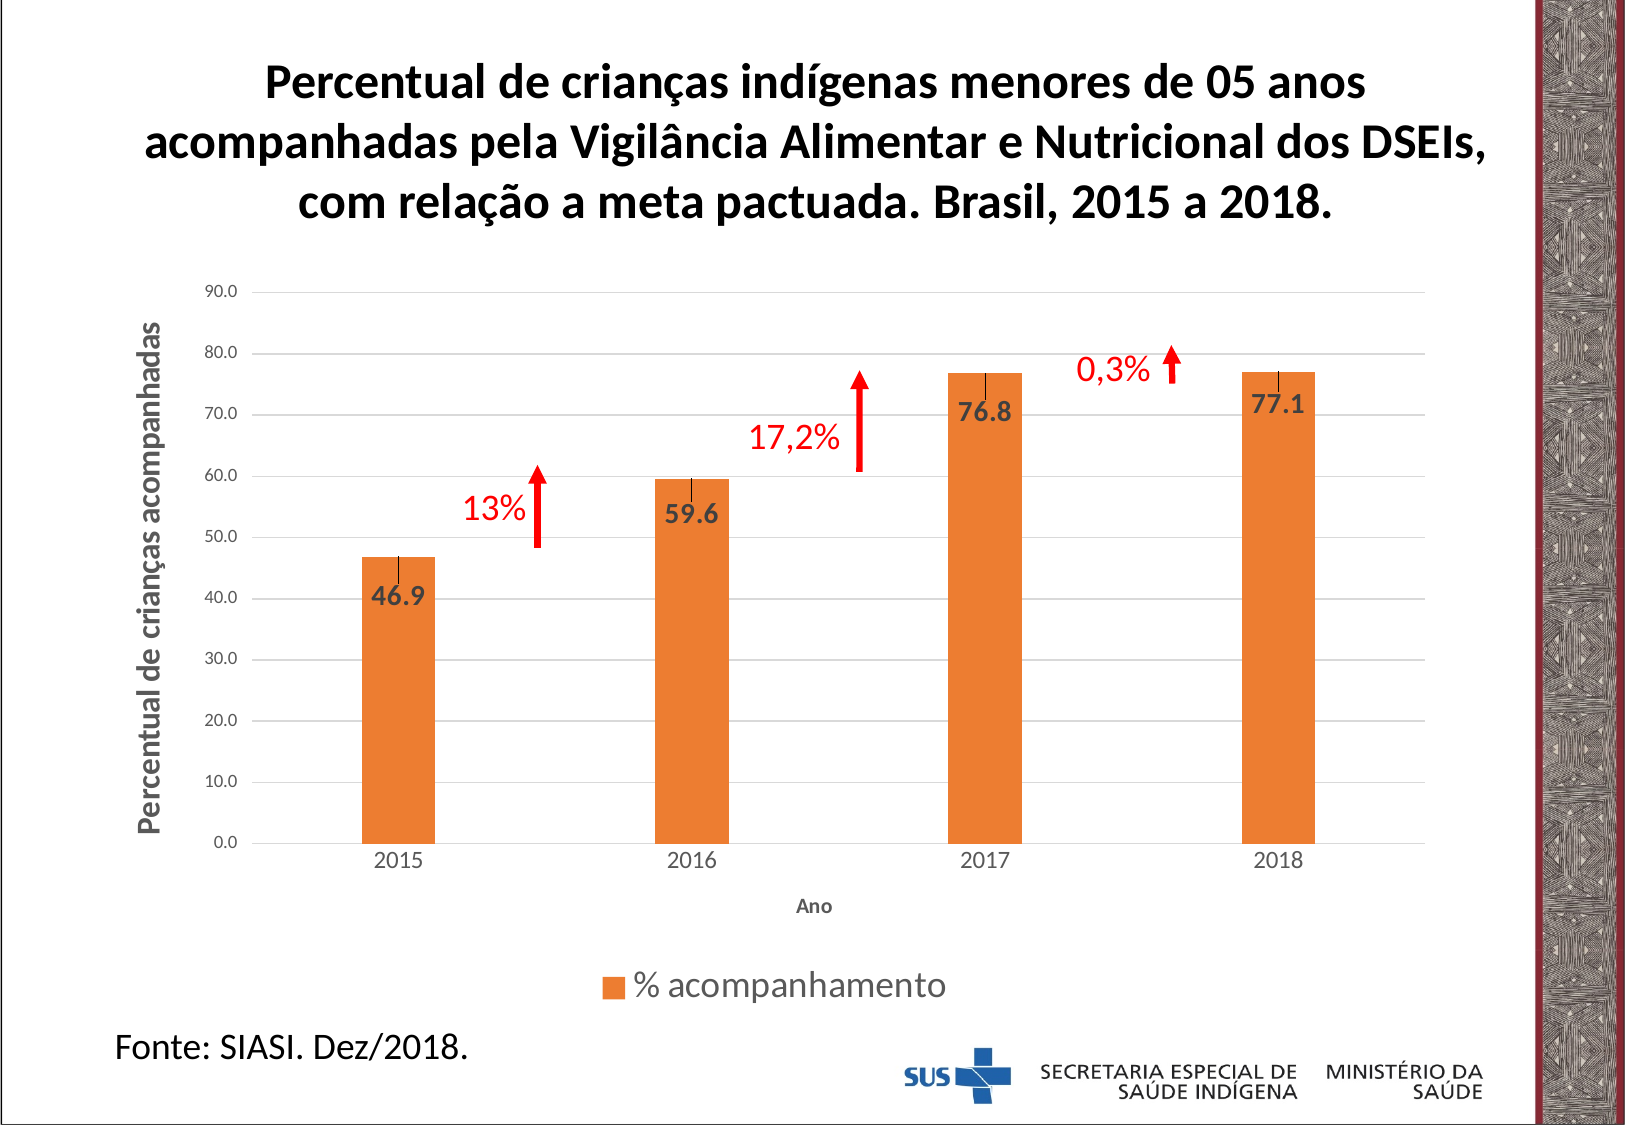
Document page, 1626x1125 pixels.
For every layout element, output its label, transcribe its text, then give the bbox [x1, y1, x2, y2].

text_box Fonte: SIASI. Dez/2018. [99, 1015, 485, 1075]
text_box Percentual de crianças indígenas menores de 05 anos acompanhadas pela Vigilância Alimentar e Nutricional dos DSEIs, com relação a meta pactuada. Brasil, 2015 a 2018. [118, 40, 1515, 236]
picture [0, 0, 1625, 1125]
chart [97, 268, 1453, 1015]
